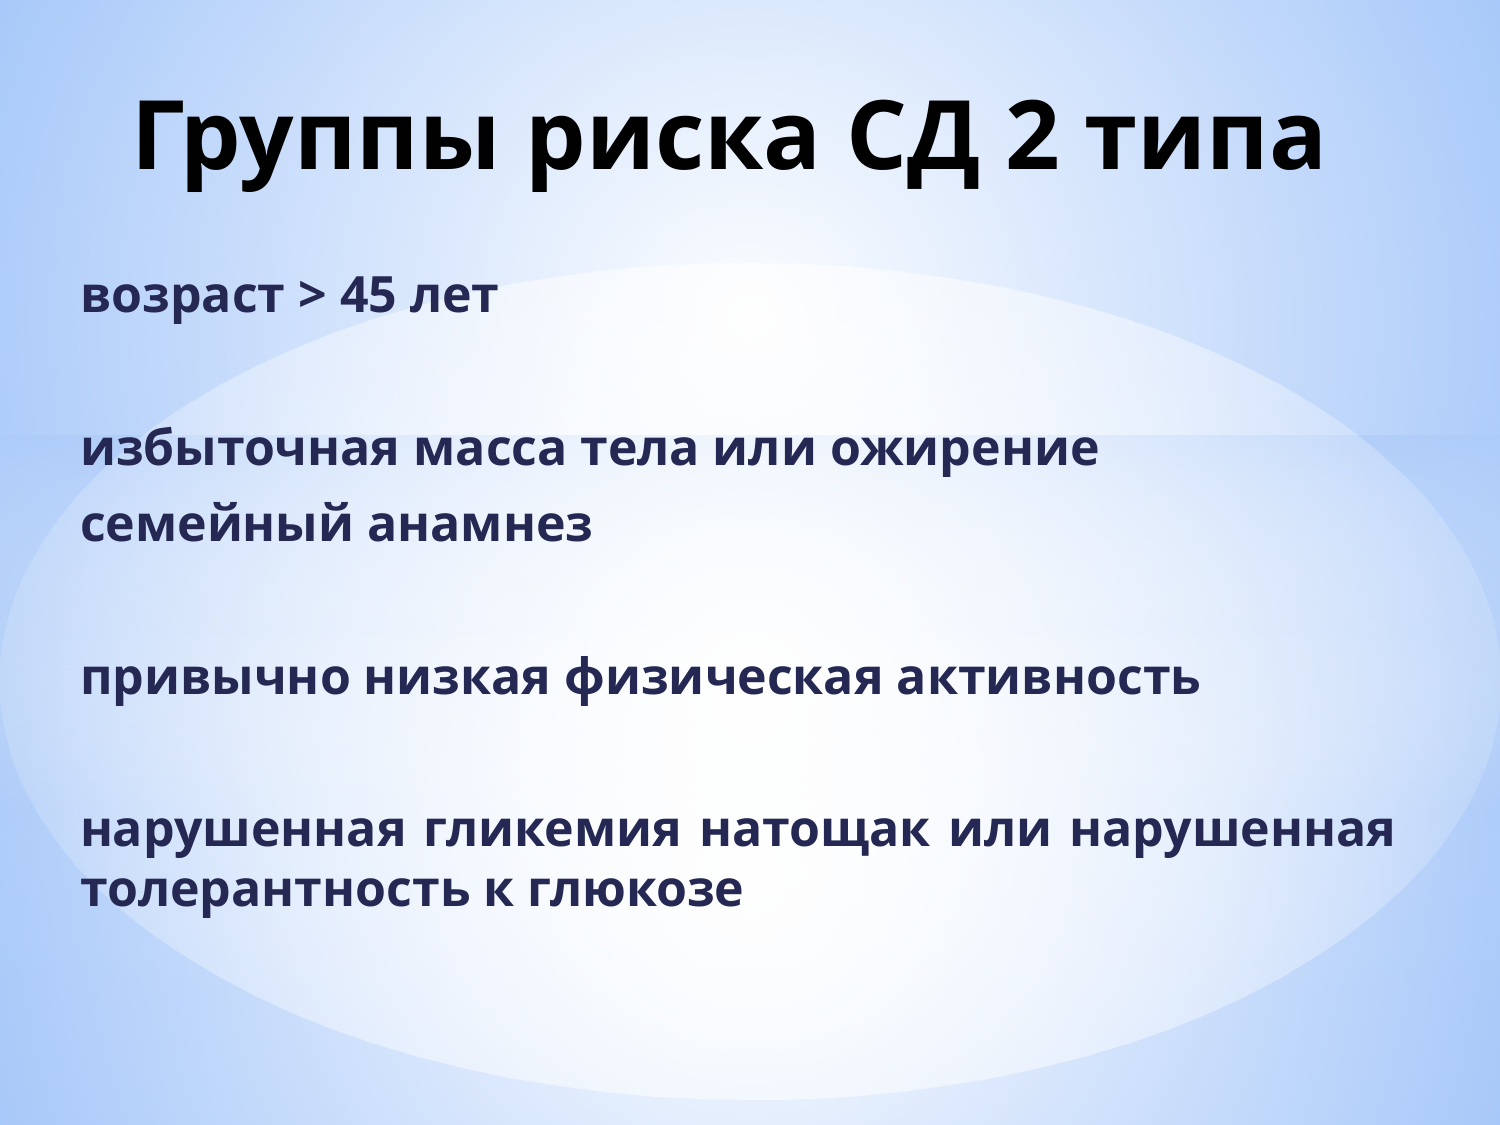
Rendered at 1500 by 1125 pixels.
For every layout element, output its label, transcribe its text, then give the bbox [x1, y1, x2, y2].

list возраст > 45 лет избыточная масса тела или ожирение семейный анамнез привычно низкая физическая активность нарушенная гликемия натощак или нарушенная толерантность к глюкозе [64, 255, 1412, 976]
title Группы риска СД 2 типа [0, 42, 1459, 197]
